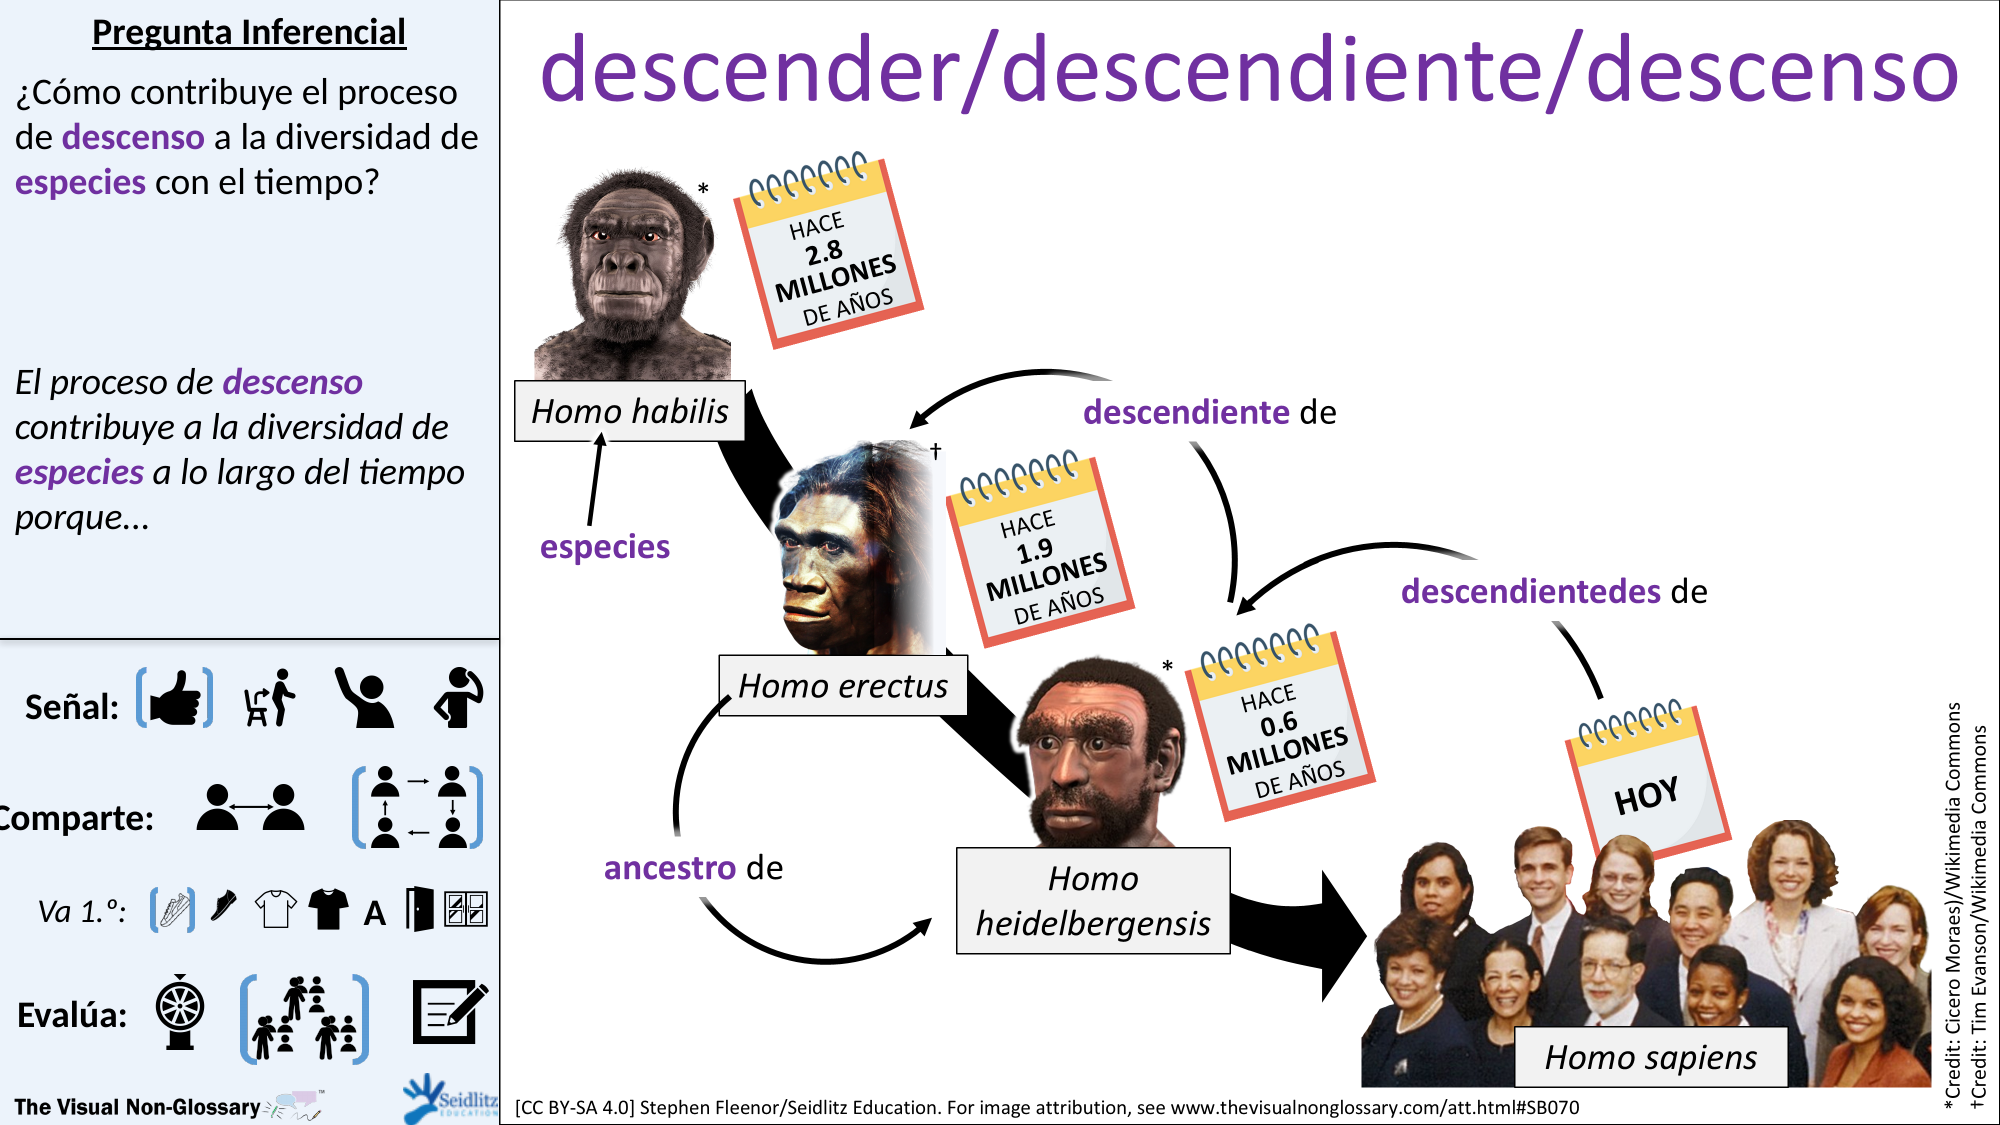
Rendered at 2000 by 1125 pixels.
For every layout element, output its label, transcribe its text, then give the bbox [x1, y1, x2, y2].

picture [202, 886, 241, 925]
picture [253, 886, 299, 932]
text_box El proceso de descenso contribuye a la diversidad de especies a lo largo del tiempo porque... [0, 349, 494, 545]
picture [413, 974, 490, 1051]
text_box ¿Cómo contribuye el proceso de descenso a la diversidad de especies con el tiempo? [0, 59, 494, 210]
text_box A [348, 880, 402, 941]
picture [149, 886, 196, 934]
text_box Evalúa: [2, 982, 137, 1043]
picture [239, 974, 370, 1066]
picture [0, 1084, 328, 1125]
text_box Va 1.º: [22, 881, 143, 937]
picture [142, 974, 218, 1051]
picture [499, 0, 2000, 1125]
picture [305, 886, 352, 932]
picture [428, 667, 490, 728]
picture [239, 667, 301, 728]
picture [136, 667, 214, 728]
picture [352, 766, 484, 850]
picture [194, 784, 307, 830]
text_box Comparte: [0, 785, 170, 846]
text_box Señal: [10, 674, 135, 735]
picture [397, 886, 490, 932]
text_box Pregunta Inferencial [77, 0, 422, 59]
picture [334, 667, 395, 728]
picture [403, 1073, 498, 1125]
